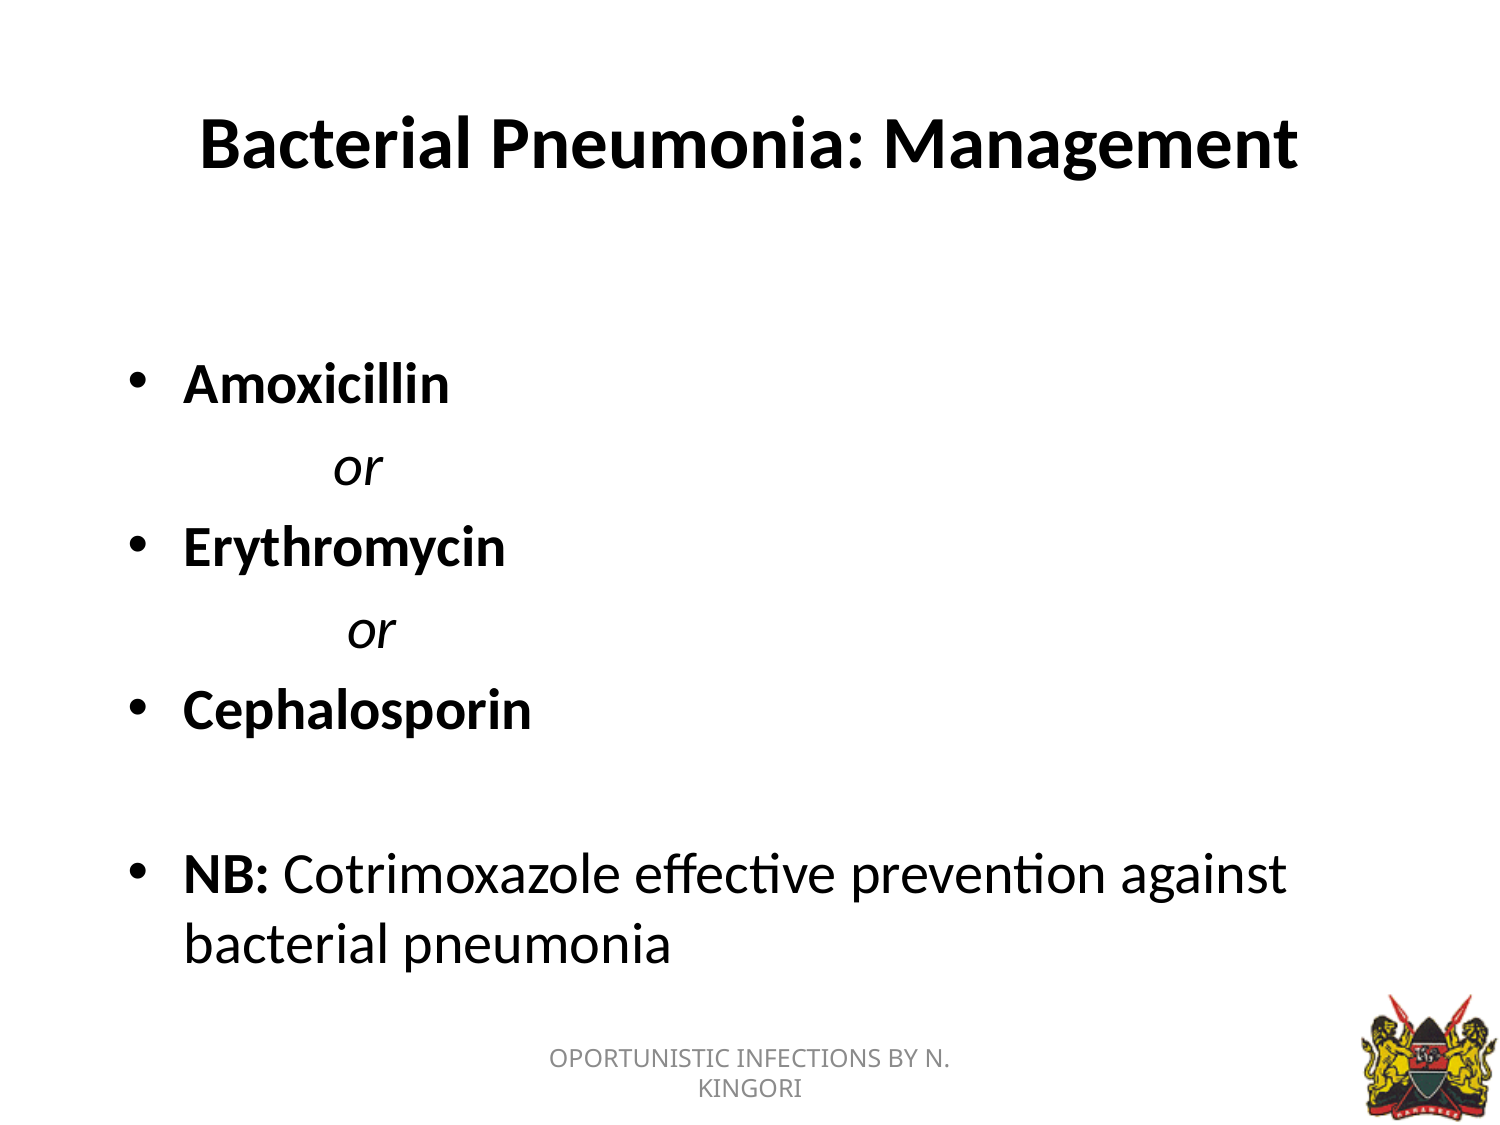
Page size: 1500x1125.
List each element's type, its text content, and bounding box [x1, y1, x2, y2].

title Bacterial Pneumonia: Management [74, 44, 1426, 233]
footer OPORTUNISTIC INFECTIONS BY N. KINGORI [512, 1042, 988, 1103]
list Amoxicillin or Erythromycin or Cephalosporin NB: Cotrimoxazole effective prevention against bacterial pneumonia [112, 337, 1470, 1007]
picture [1360, 990, 1500, 1125]
